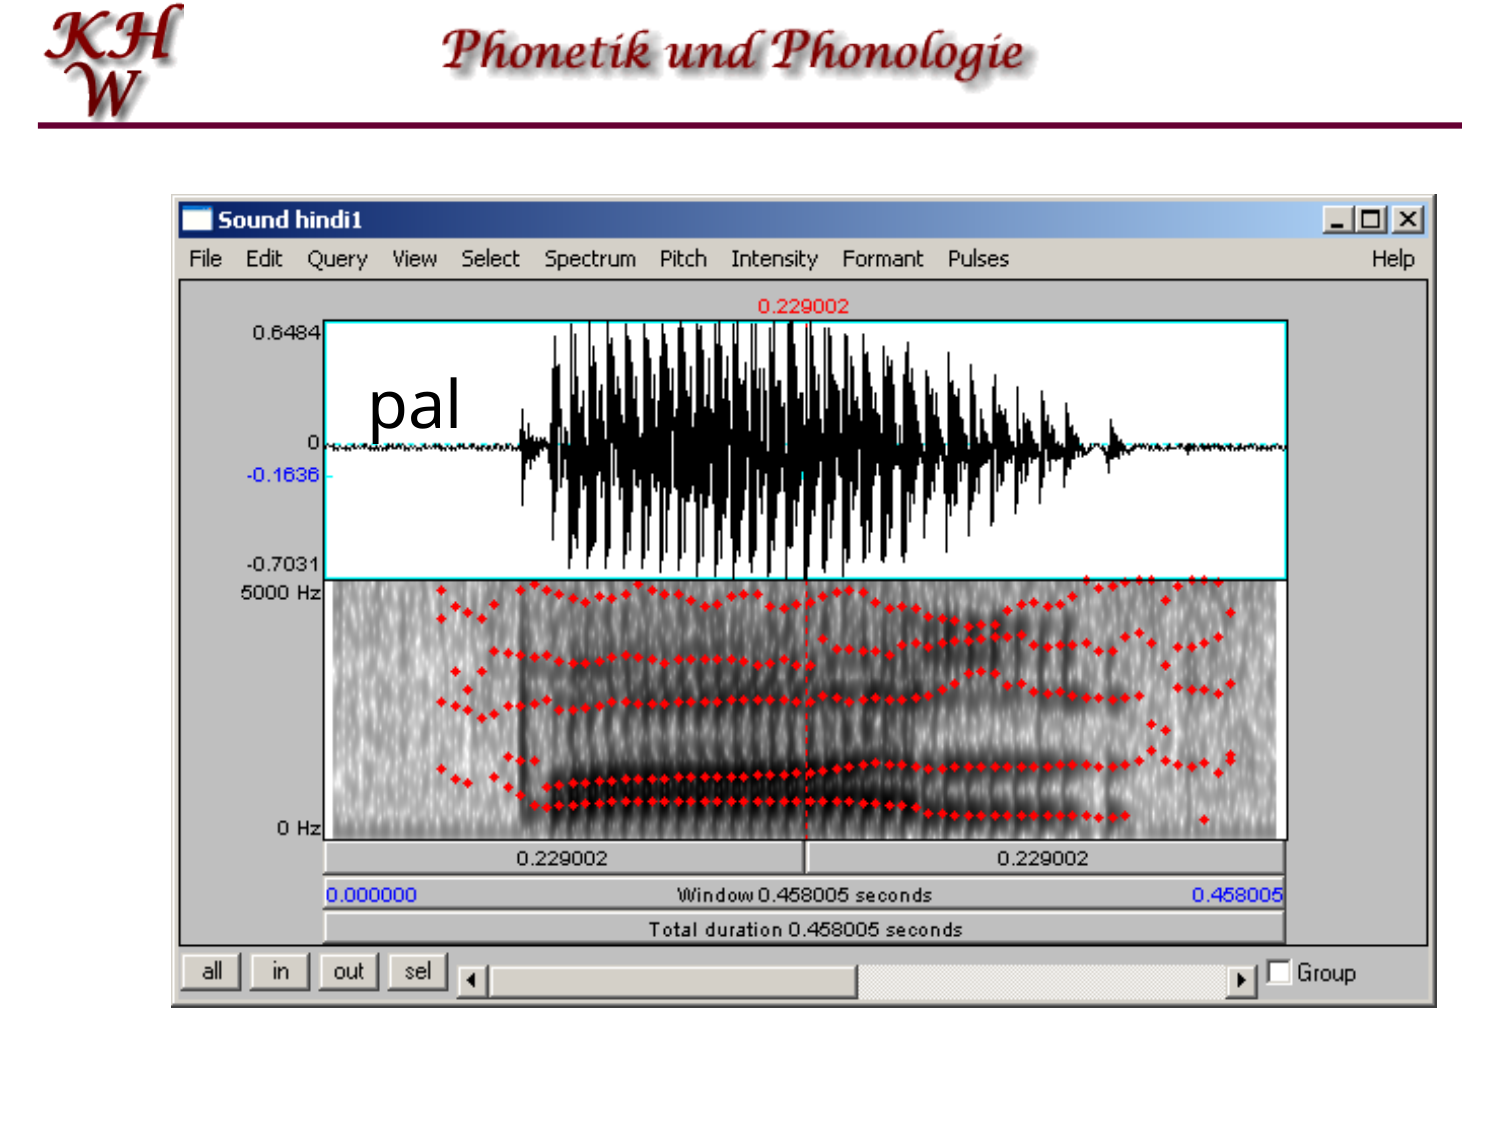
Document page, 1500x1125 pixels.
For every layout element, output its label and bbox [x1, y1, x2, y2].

list [170, 194, 1437, 1008]
picture [442, 18, 1046, 105]
picture [42, 0, 184, 122]
